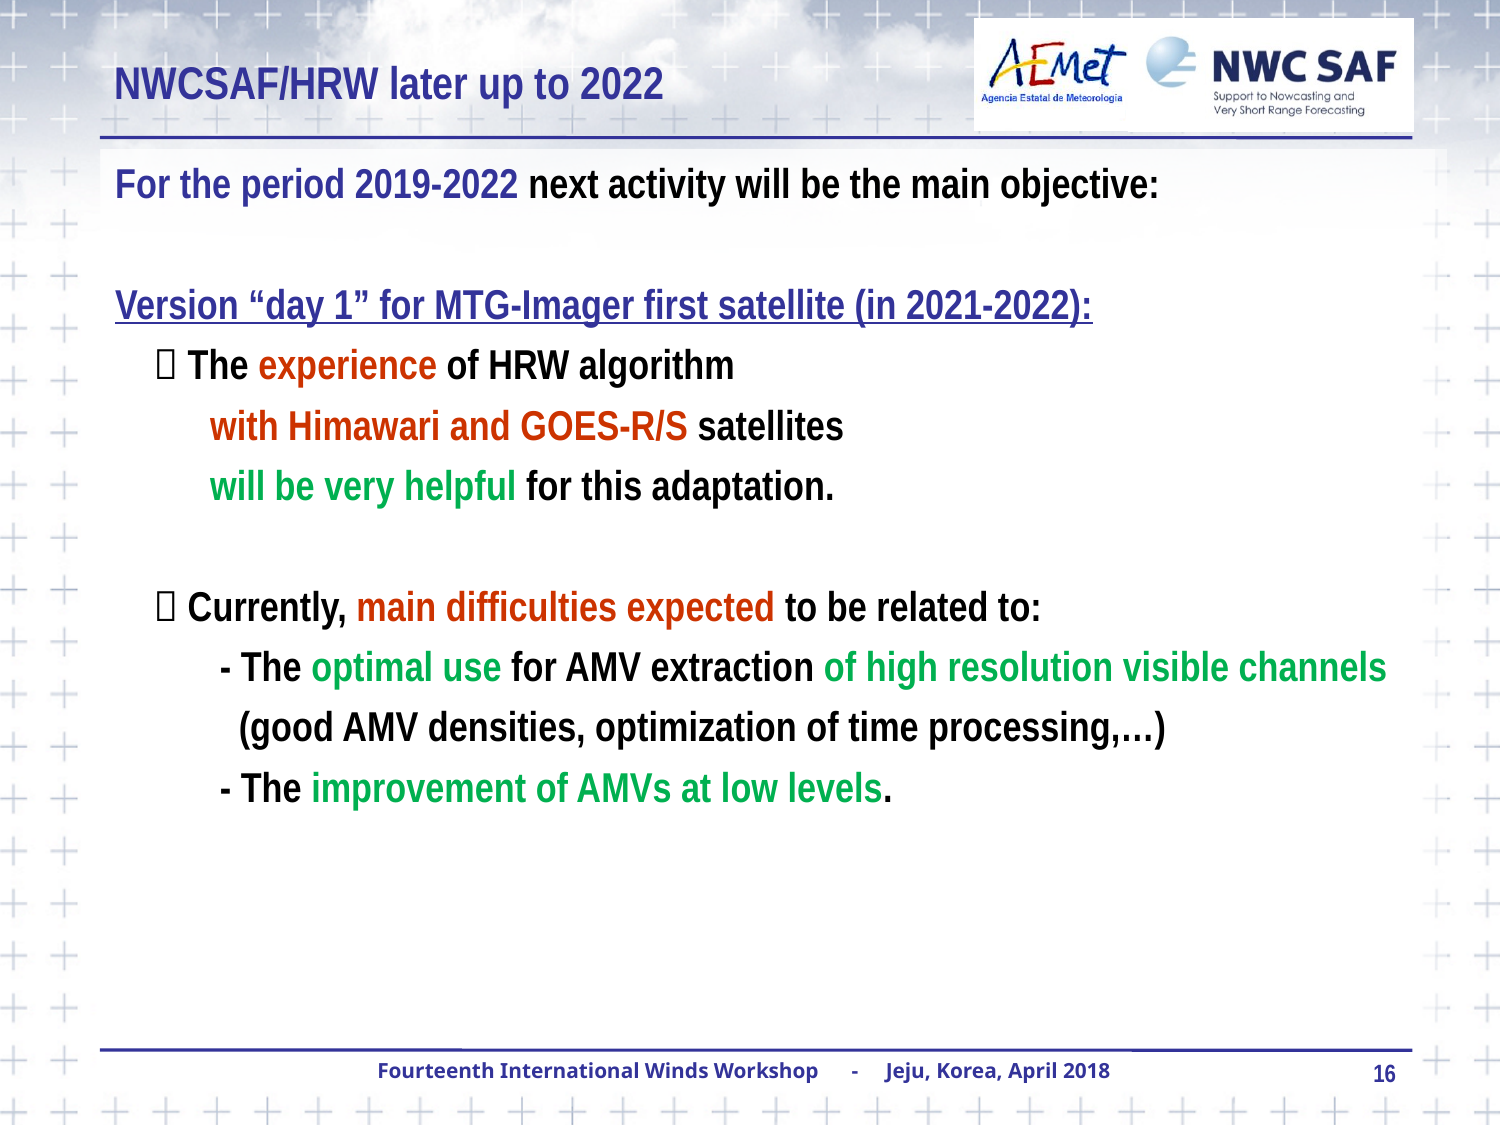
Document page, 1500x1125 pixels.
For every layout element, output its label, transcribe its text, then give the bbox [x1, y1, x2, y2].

picture [974, 18, 1414, 132]
text_box NWCSAF/HRW later up to 2022 [100, 31, 1376, 131]
text_box 16 [1349, 1049, 1412, 1085]
text_box For the period 2019-2022 next activity will be the main objective: Version “day 1” for MTG-Imager first satellite (in 2021-2022):  The experience of HRW algorithm with Himawari and GOES-R/S satellites will be very helpful for this adaptation.  Currently, main difficulties expected to be related to: - The optimal use for AMV extraction of high resolution visible channels (good AMV densities, optimization of time processing,…) - The improvement of AMVs at low levels. [100, 148, 1447, 1037]
